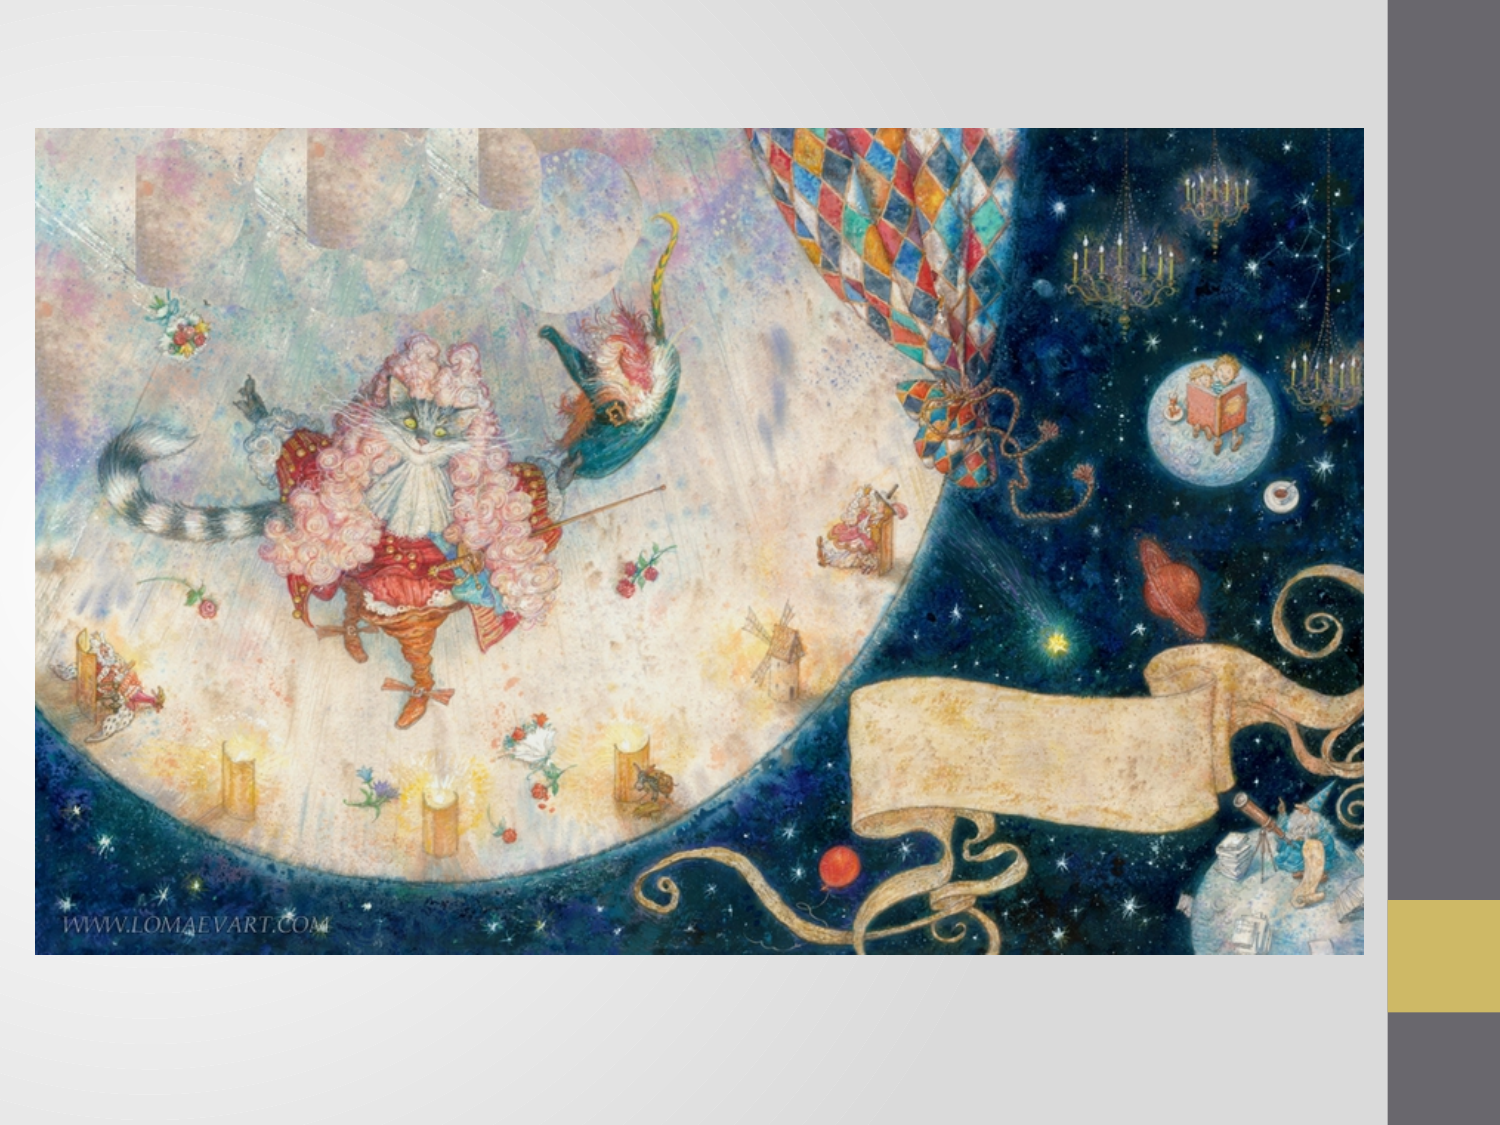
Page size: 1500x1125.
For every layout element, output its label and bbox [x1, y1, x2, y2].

list [34, 128, 1365, 956]
